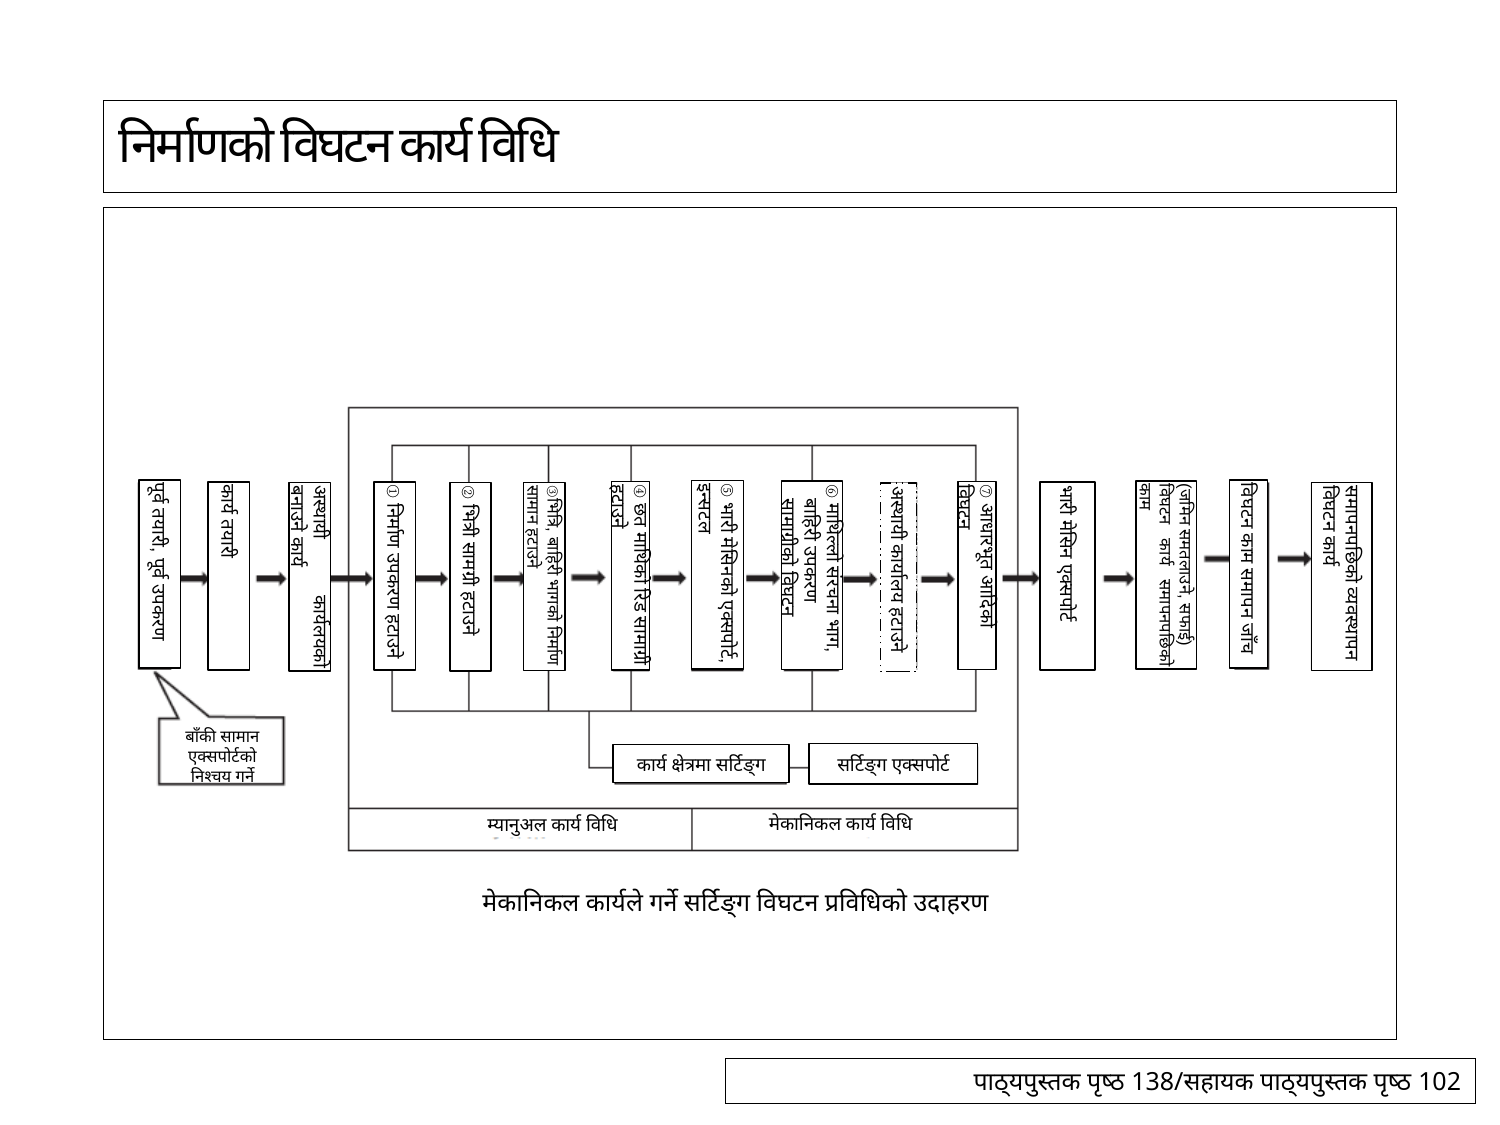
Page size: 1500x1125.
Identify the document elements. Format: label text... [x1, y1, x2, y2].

text_box [103, 207, 1397, 1040]
title निर्माणको विघटन कार्य विधि [103, 100, 1397, 193]
text_box पाठ्यपुस्तक पृष्ठ 138/सहायक पाठ्यपुस्तक पृष्ठ 102 [725, 1058, 1476, 1104]
picture [128, 397, 1378, 866]
text_box मेकानिकल कार्यले गर्ने सर्टिङ्ग विघटन प्रविधिको उदाहरण [375, 878, 1096, 924]
